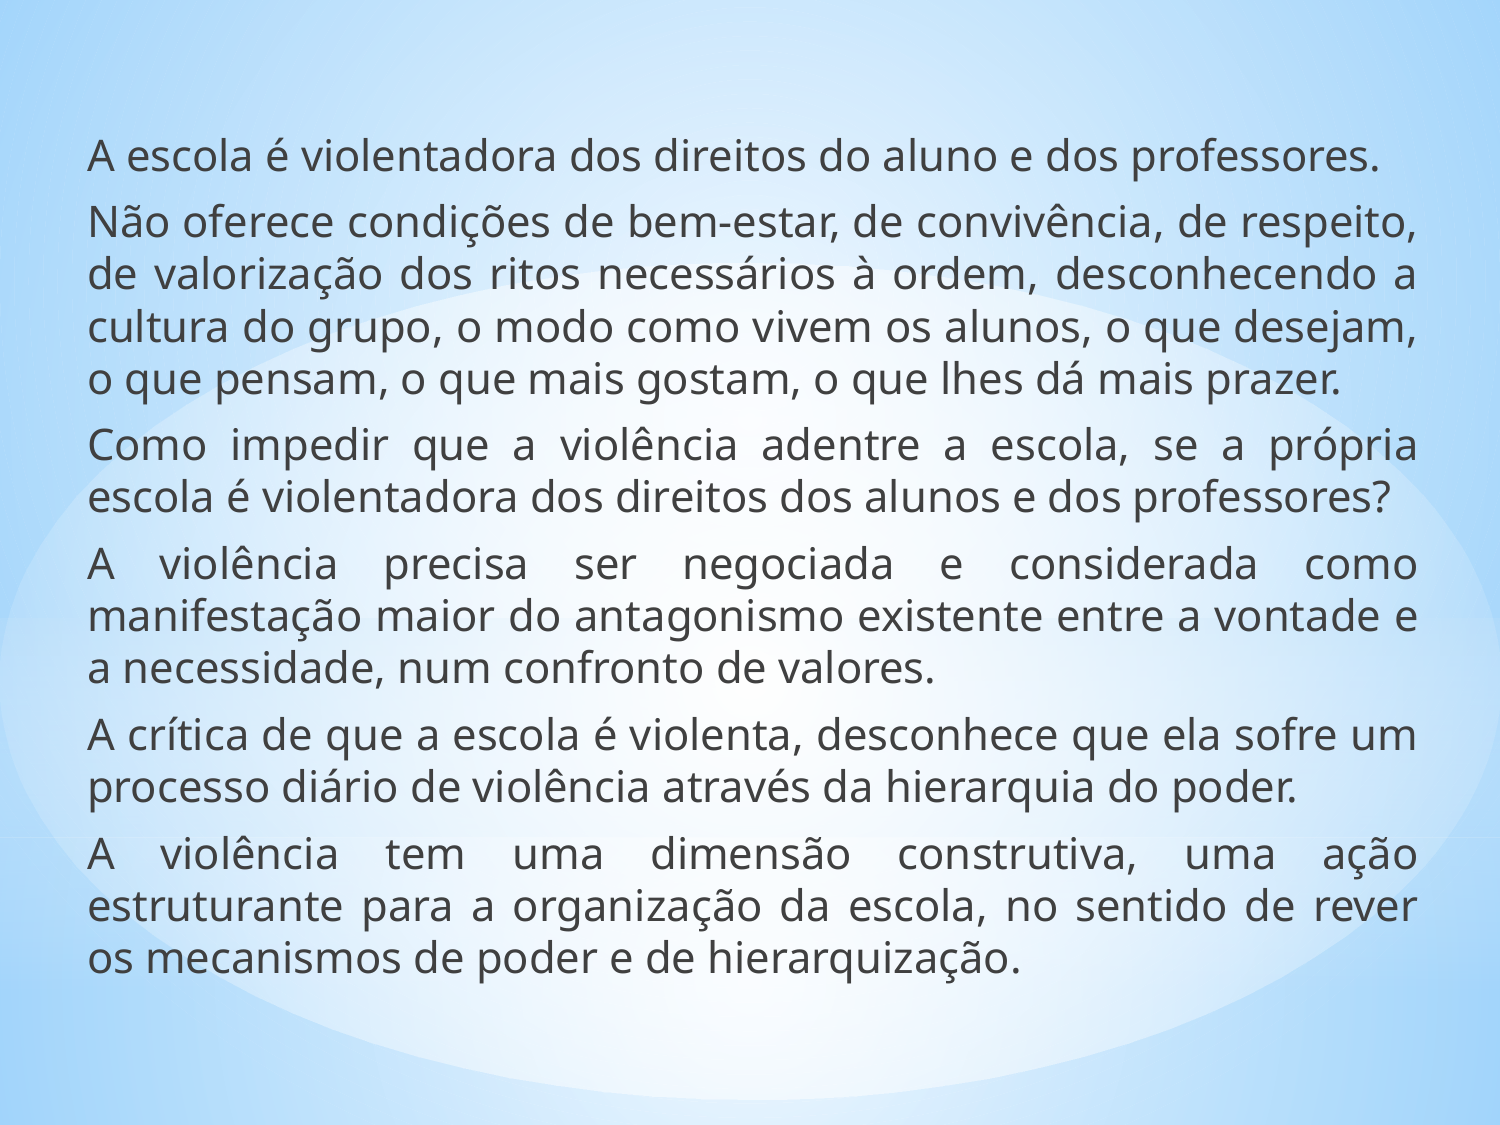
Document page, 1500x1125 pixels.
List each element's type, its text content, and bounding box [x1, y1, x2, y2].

list A escola é violentadora dos direitos do aluno e dos professores. Não oferece condições de bem-estar, de convivência, de respeito, de valorização dos ritos necessários à ordem, desconhecendo a cultura do grupo, o modo como vivem os alunos, o que desejam, o que pensam, o que mais gostam, o que lhes dá mais prazer. Como impedir que a violência adentre a escola, se a própria escola é violentadora dos direitos dos alunos e dos professores? A violência precisa ser negociada e considerada como manifestação maior do antagonismo existente entre a vontade e a necessidade, num confronto de valores. A crítica de que a escola é violenta, desconhece que ela sofre um processo diário de violência através da hierarquia do poder. A violência tem uma dimensão construtiva, uma ação estruturante para a organização da escola, no sentido de rever os mecanismos de poder e de hierarquização. [64, 120, 1436, 1035]
